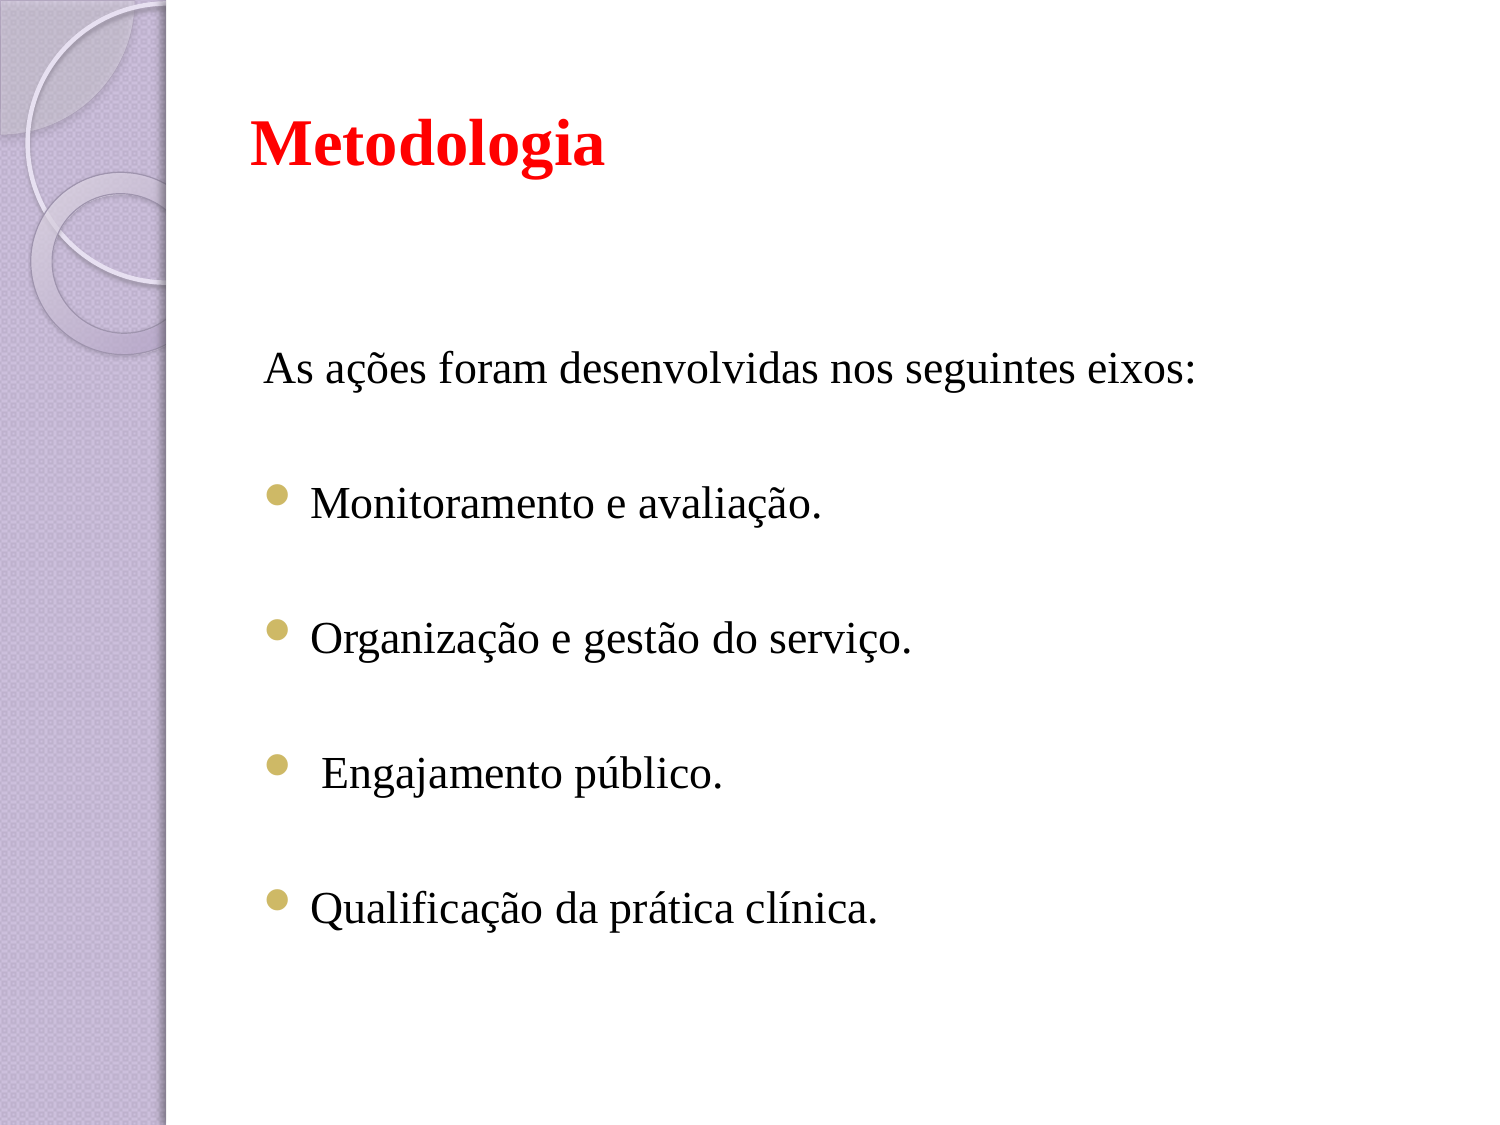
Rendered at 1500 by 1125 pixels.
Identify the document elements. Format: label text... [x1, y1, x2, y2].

title Metodologia [235, 45, 1466, 233]
list As ações foram desenvolvidas nos seguintes eixos: Monitoramento e avaliação. Organização e gestão do serviço. Engajamento público. Qualificação da prática clínica. [235, 237, 1466, 1025]
